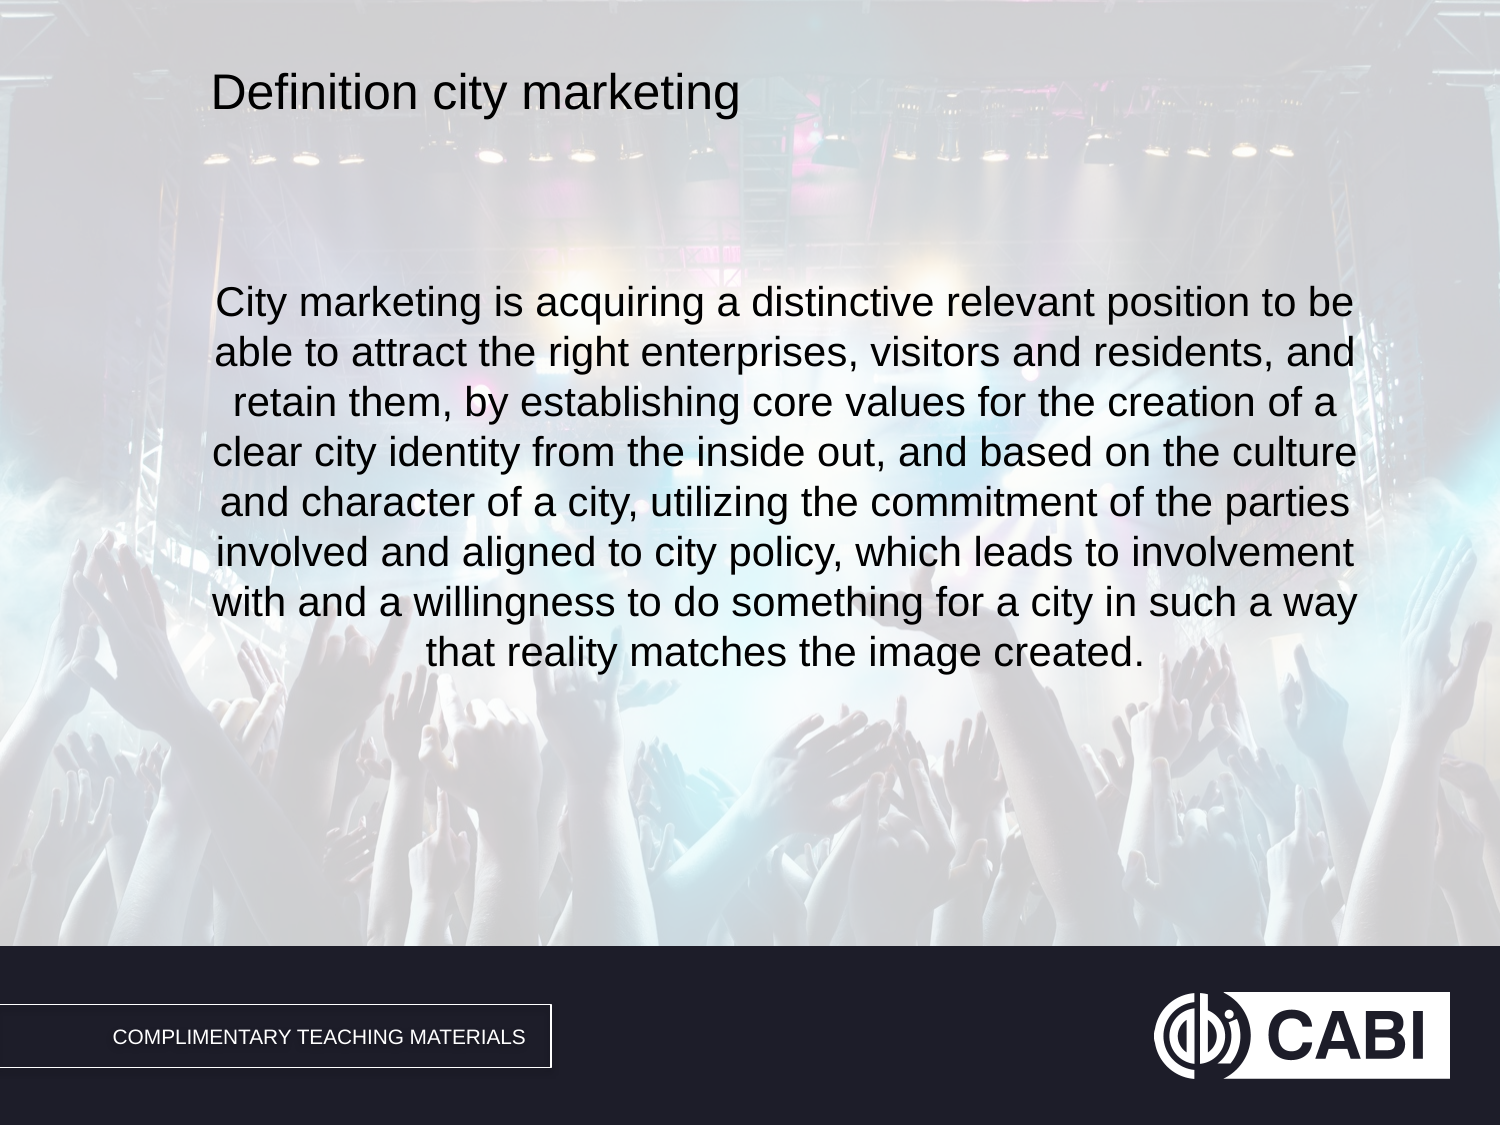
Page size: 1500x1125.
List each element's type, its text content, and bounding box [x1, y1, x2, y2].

list City marketing is acquiring a distinctive relevant position to be able to attract the right enterprises, visitors and residents, and retain them, by establishing core values for the creation of a clear city identity from the inside out, and based on the culture and character of a city, utilizing the commitment of the parties involved and aligned to city policy, which leads to involvement with and a willingness to do something for a city in such a way that reality matches the image created. [195, 209, 1376, 917]
picture [1154, 992, 1450, 1079]
title Definition city marketing [195, 45, 1376, 209]
